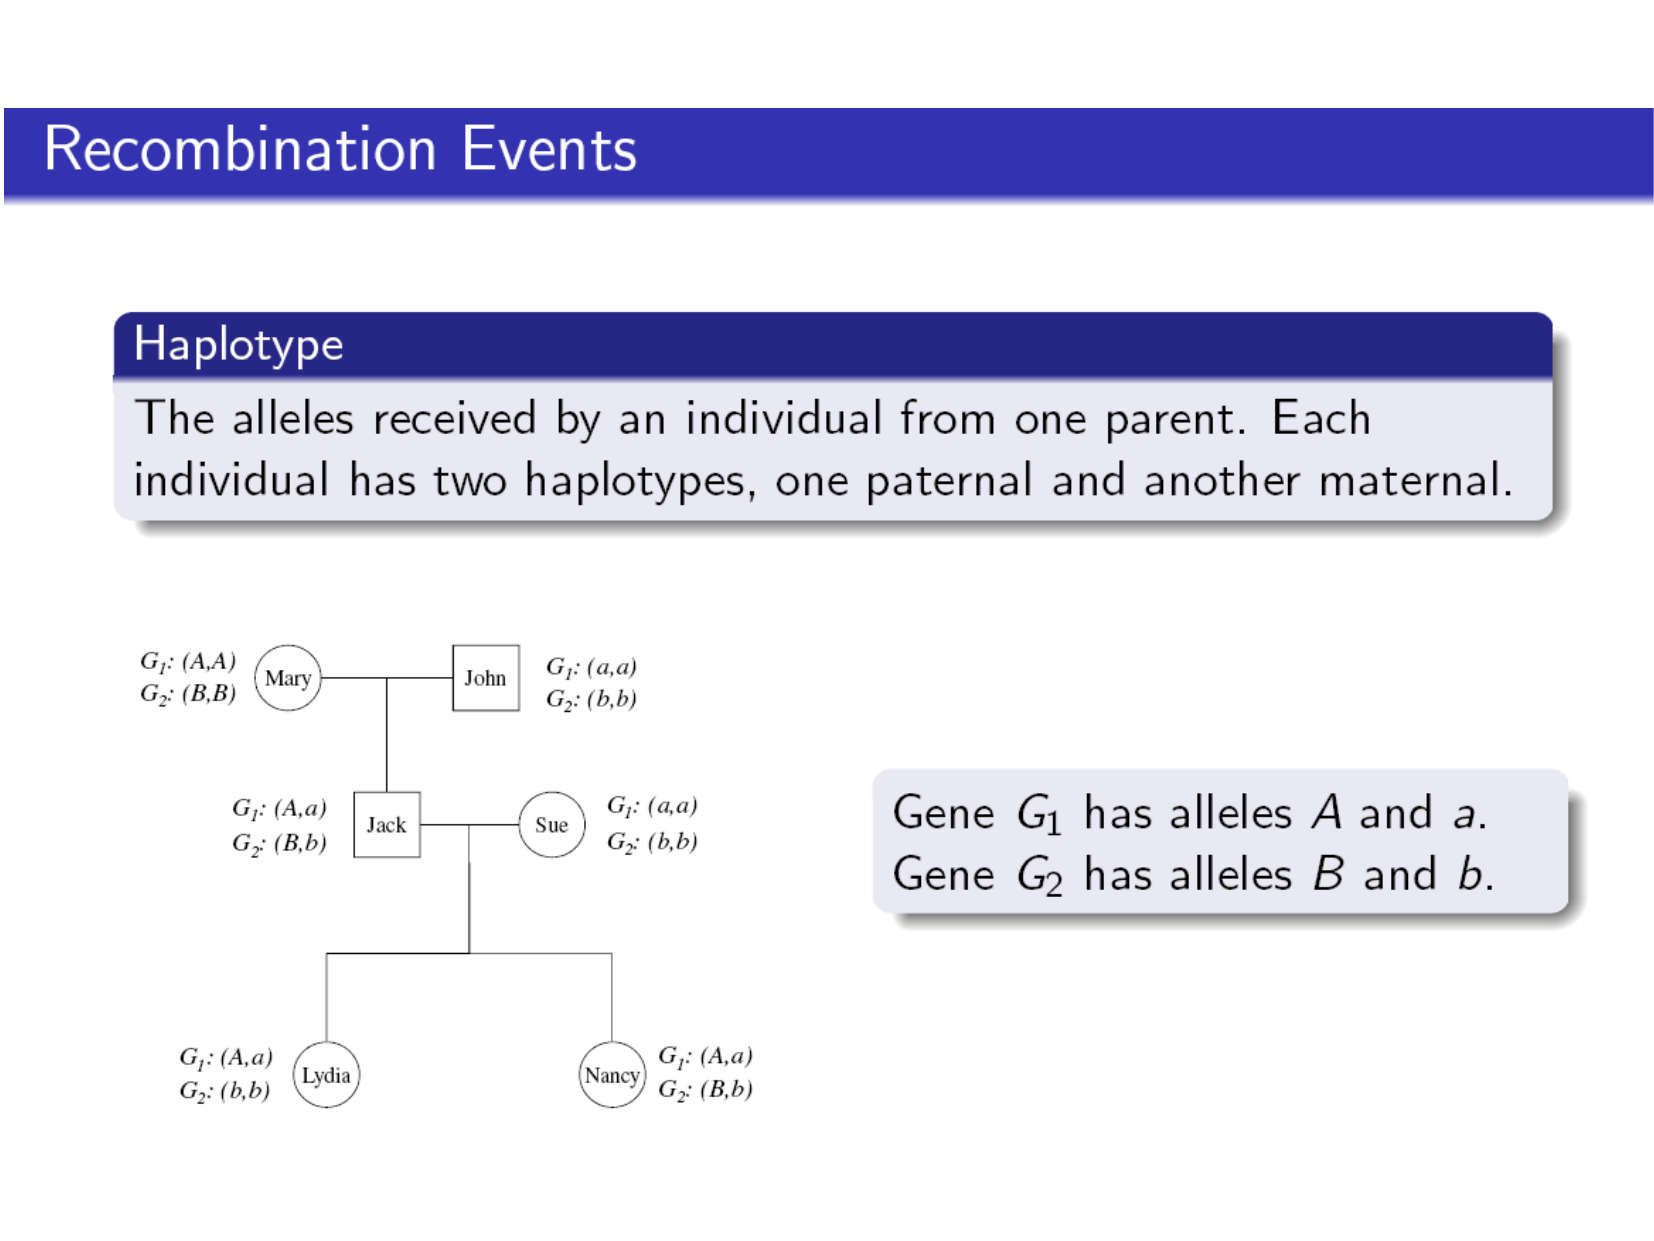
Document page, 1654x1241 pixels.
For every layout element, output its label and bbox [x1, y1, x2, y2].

picture [4, 108, 1654, 1174]
